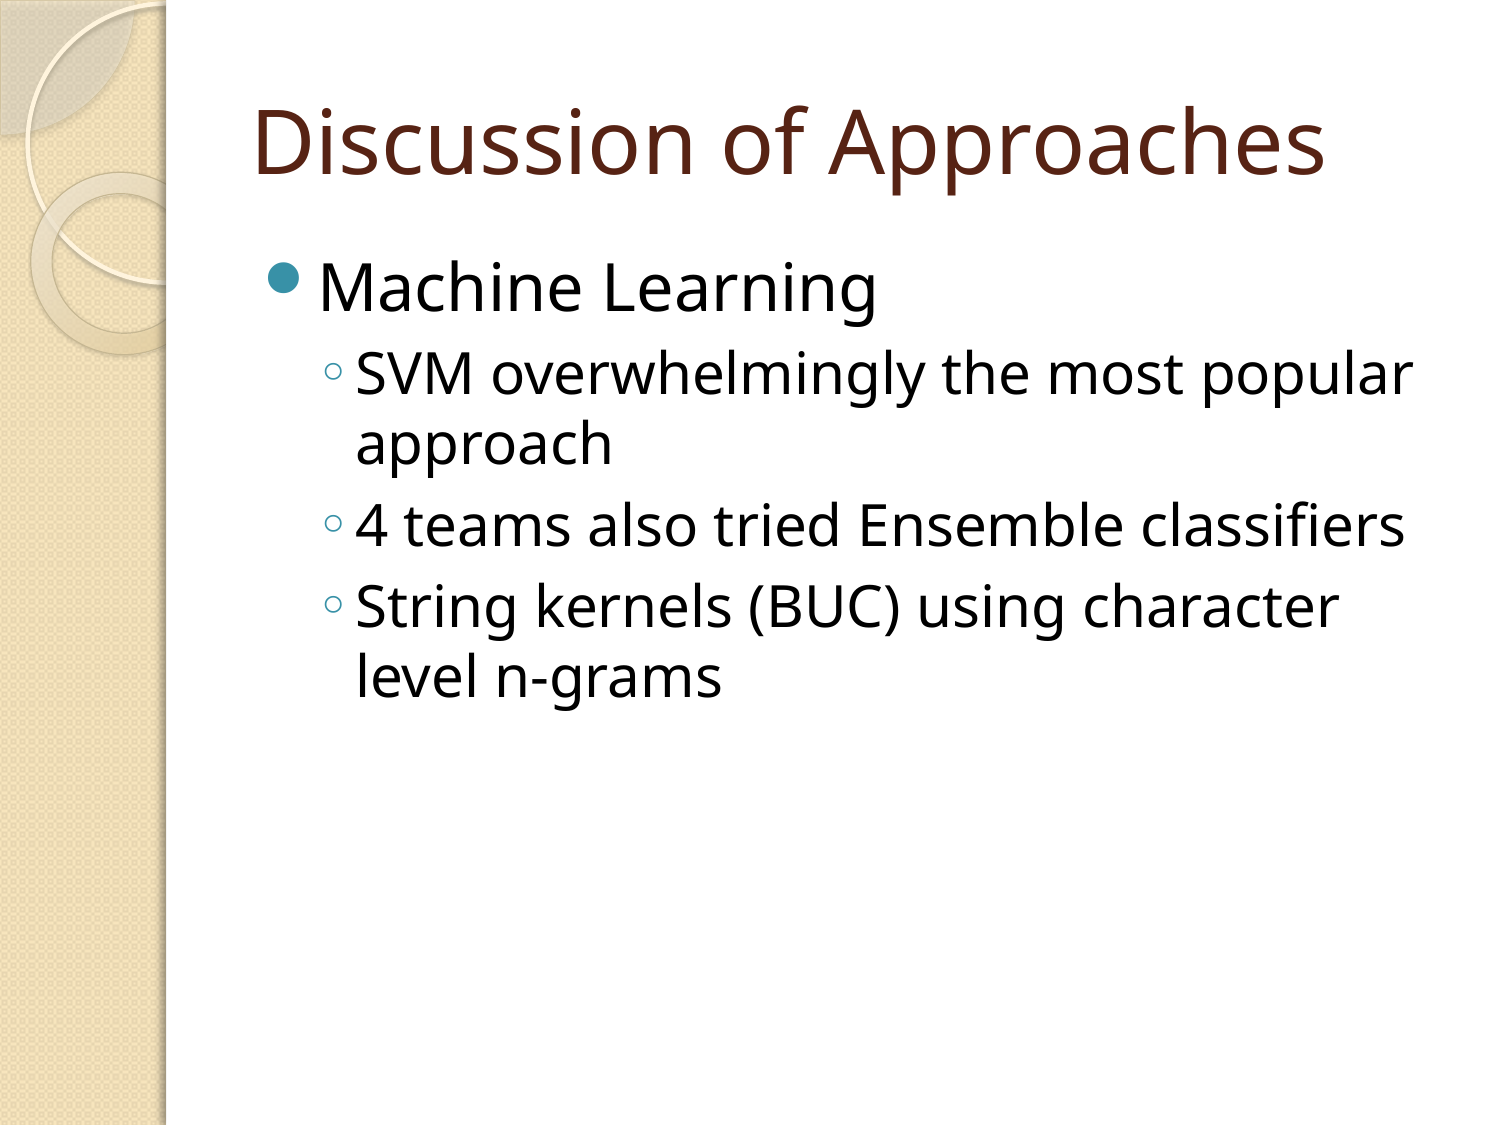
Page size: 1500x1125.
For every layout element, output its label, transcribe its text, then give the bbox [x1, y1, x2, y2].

list Machine Learning SVM overwhelmingly the most popular approach 4 teams also tried Ensemble classifiers String kernels (BUC) using character level n-grams [235, 237, 1466, 1025]
title Discussion of Approaches [235, 45, 1466, 233]
